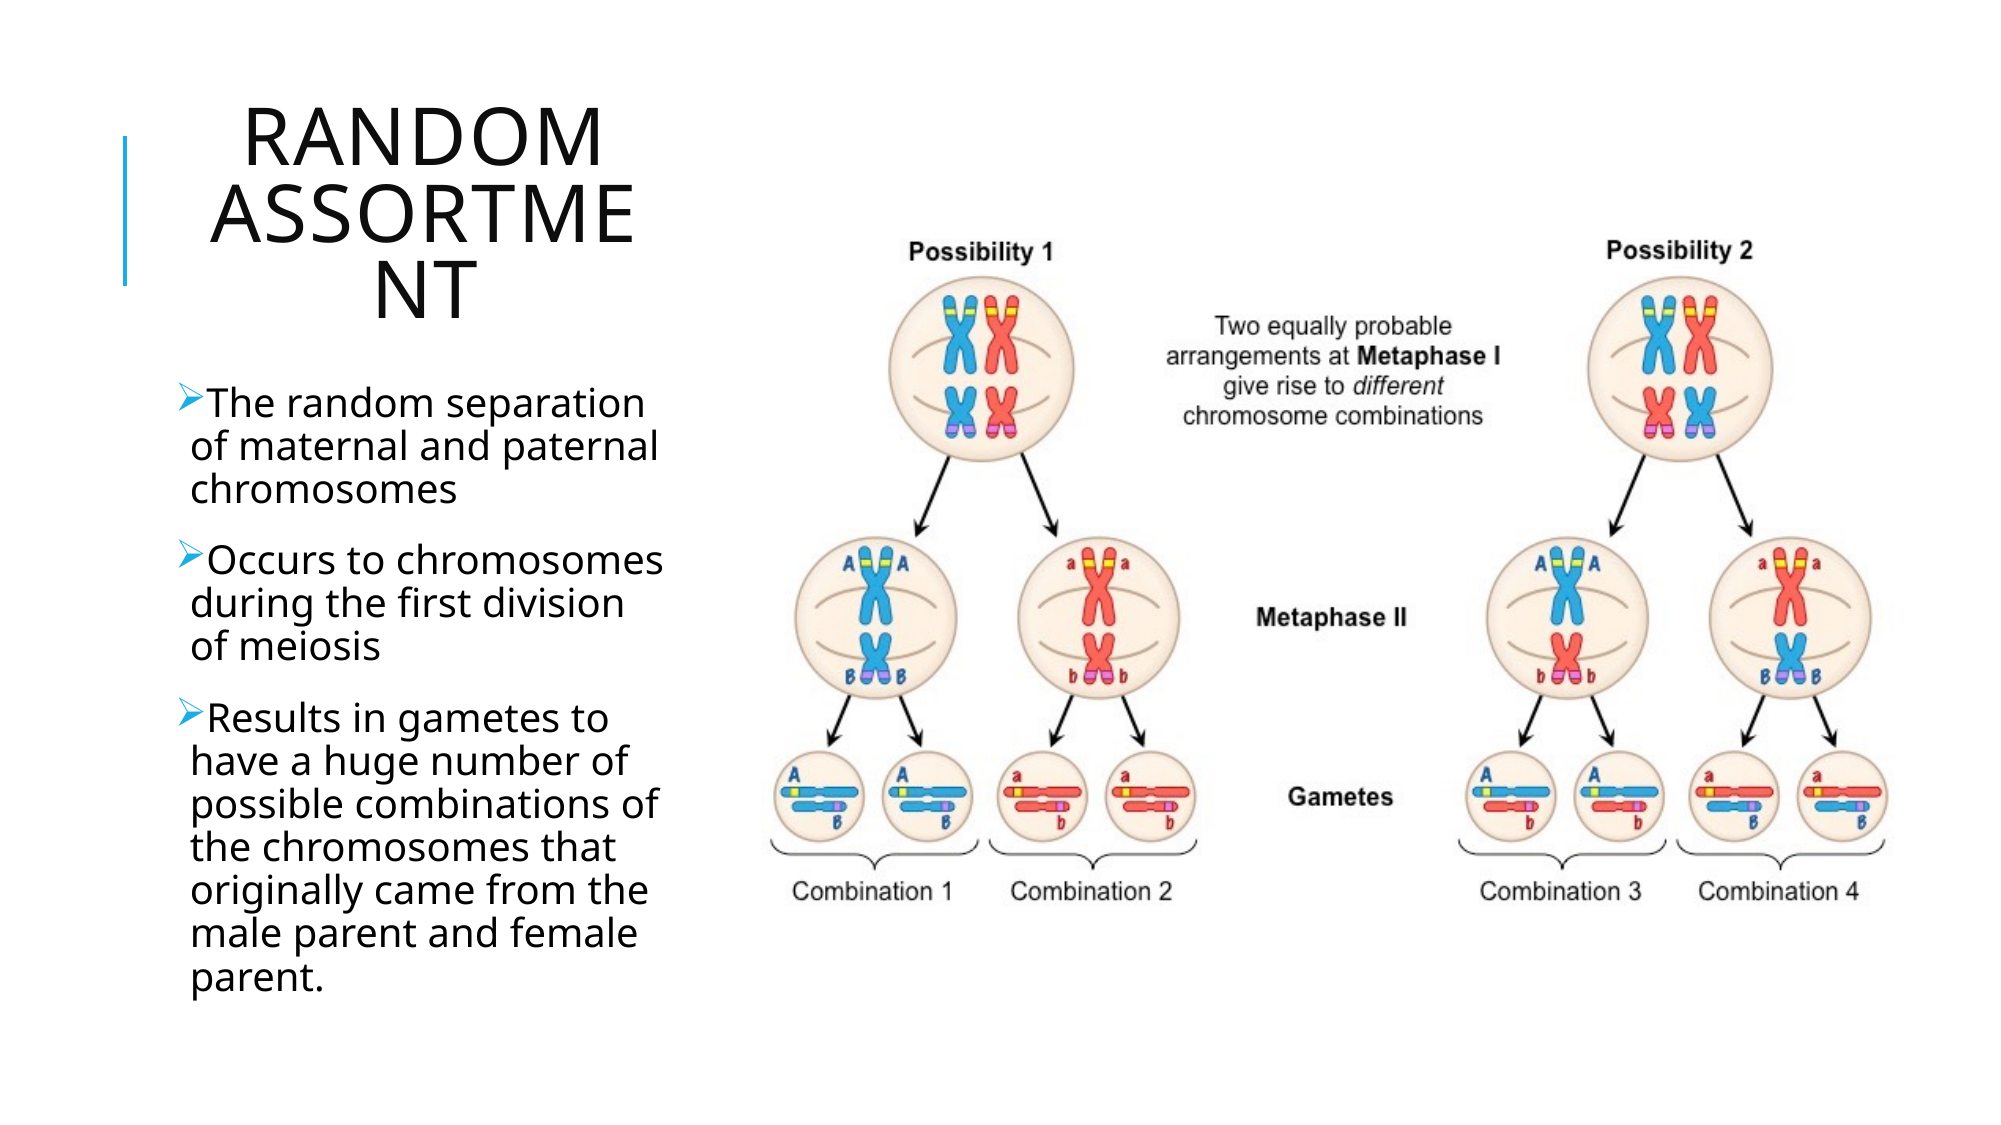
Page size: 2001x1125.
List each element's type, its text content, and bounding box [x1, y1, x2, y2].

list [761, 200, 1896, 924]
title Random assortment [168, 96, 682, 342]
list The random separation of maternal and paternal chromosomes Occurs to chromosomes during the first division of meiosis Results in gametes to have a huge number of possible combinations of the chromosomes that originally came from the male parent and female parent. [168, 375, 682, 1020]
